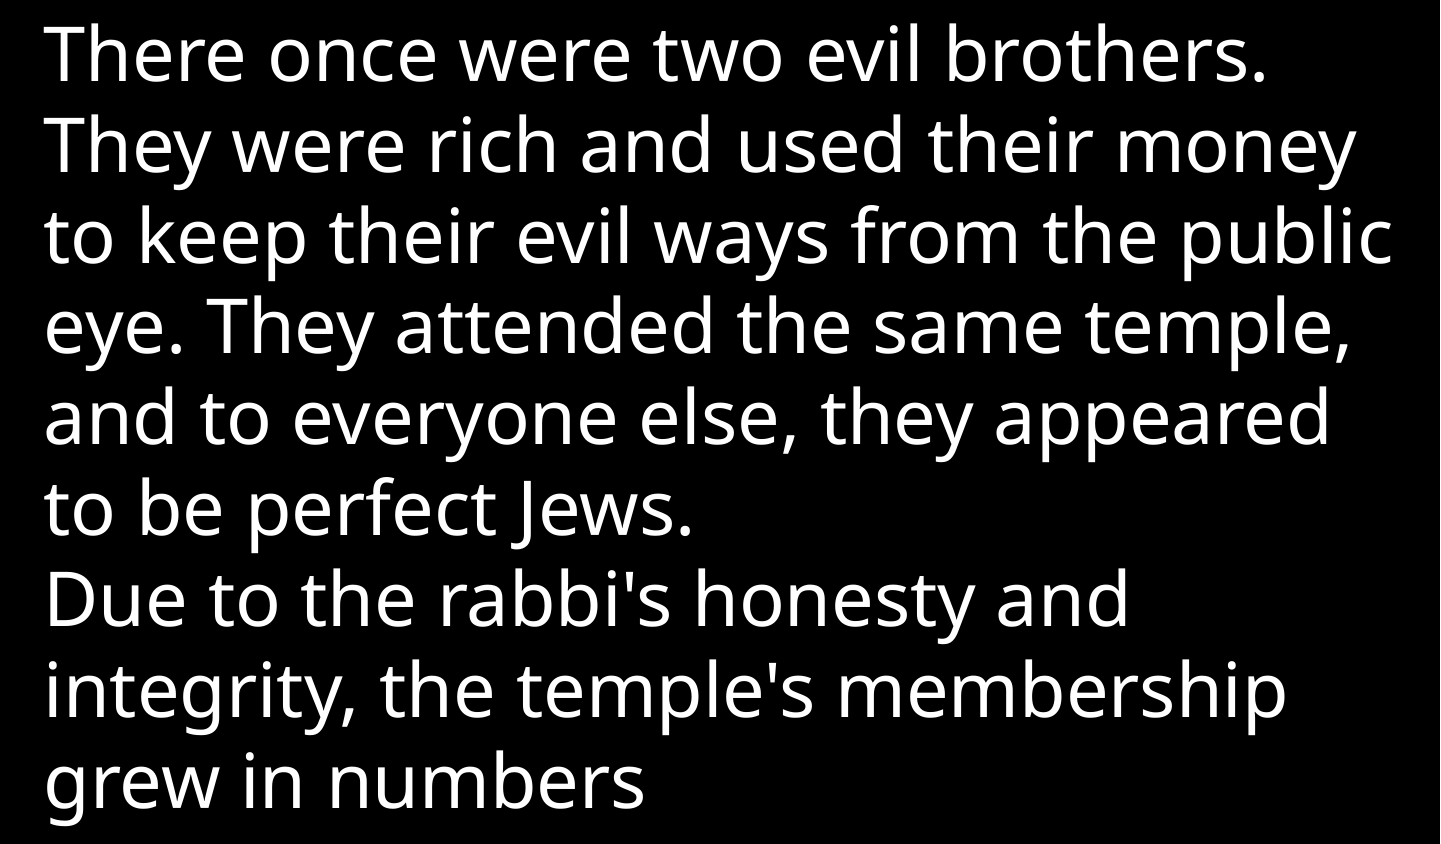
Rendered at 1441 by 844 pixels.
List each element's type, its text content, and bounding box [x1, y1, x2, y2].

subtitle There once were two evil brothers. They were rich and used their money to keep their evil ways from the public eye. They attended the same temple, and to everyone else, they appeared to be perfect Jews. Due to the rabbi's honesty and integrity, the temple's membership grew in numbers [32, 0, 1408, 844]
